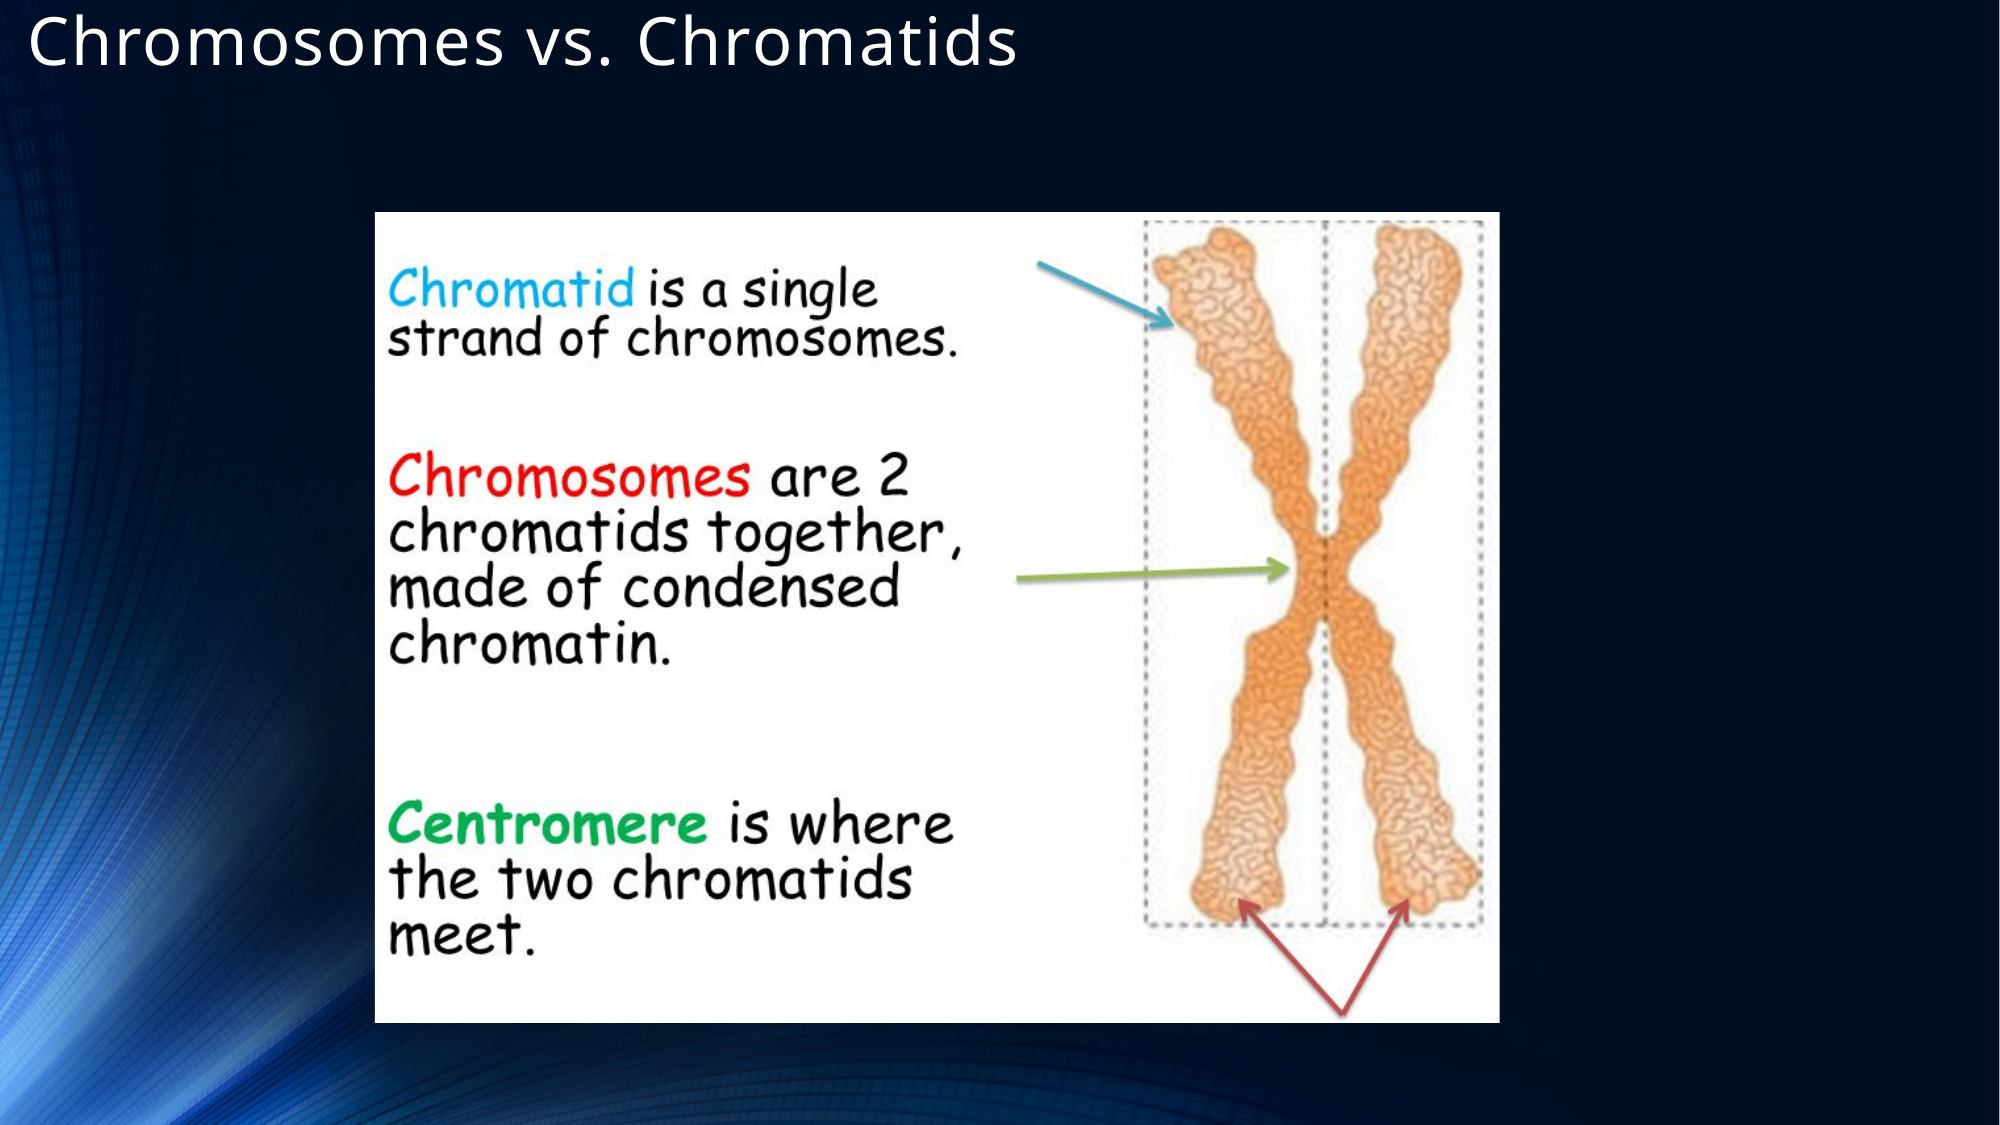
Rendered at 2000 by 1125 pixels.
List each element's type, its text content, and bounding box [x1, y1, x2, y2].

picture [0, 0, 2000, 1125]
title Chromosomes vs. Chromatids [12, 0, 1513, 88]
